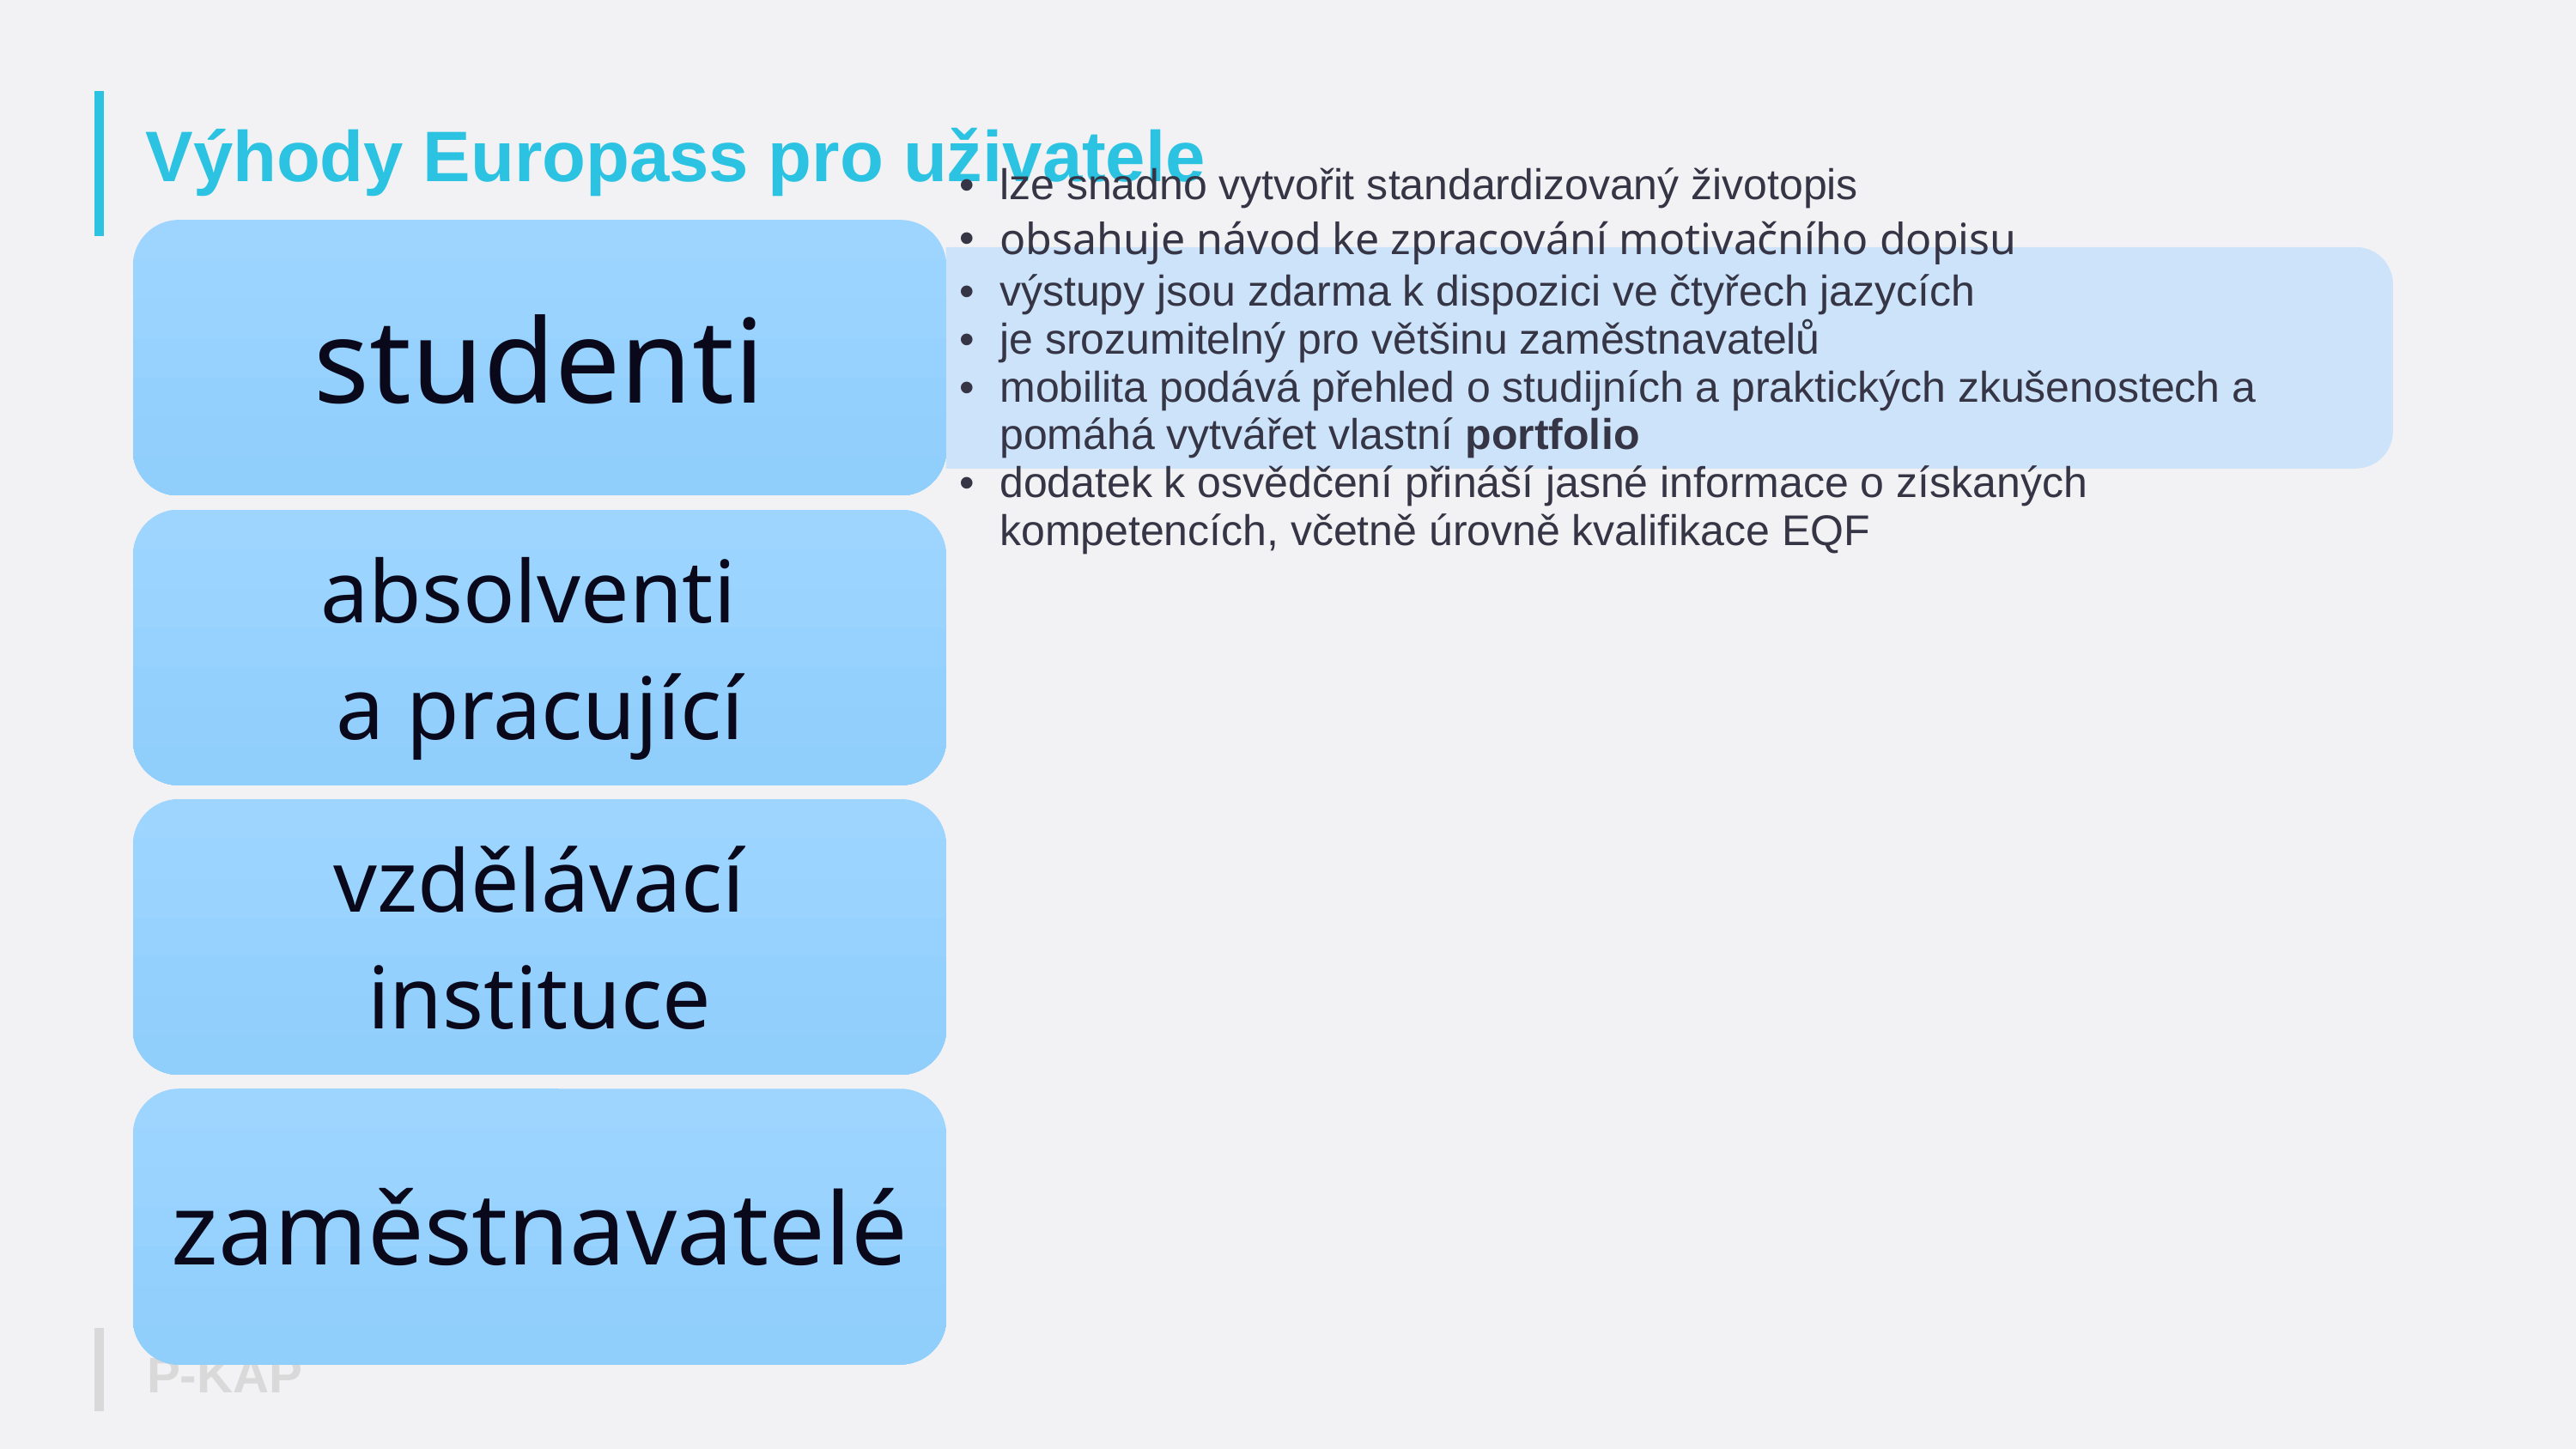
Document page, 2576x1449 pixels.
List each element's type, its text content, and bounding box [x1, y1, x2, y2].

title Výhody Europass pro uživatele [132, 112, 2458, 204]
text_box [132, 220, 2393, 1365]
